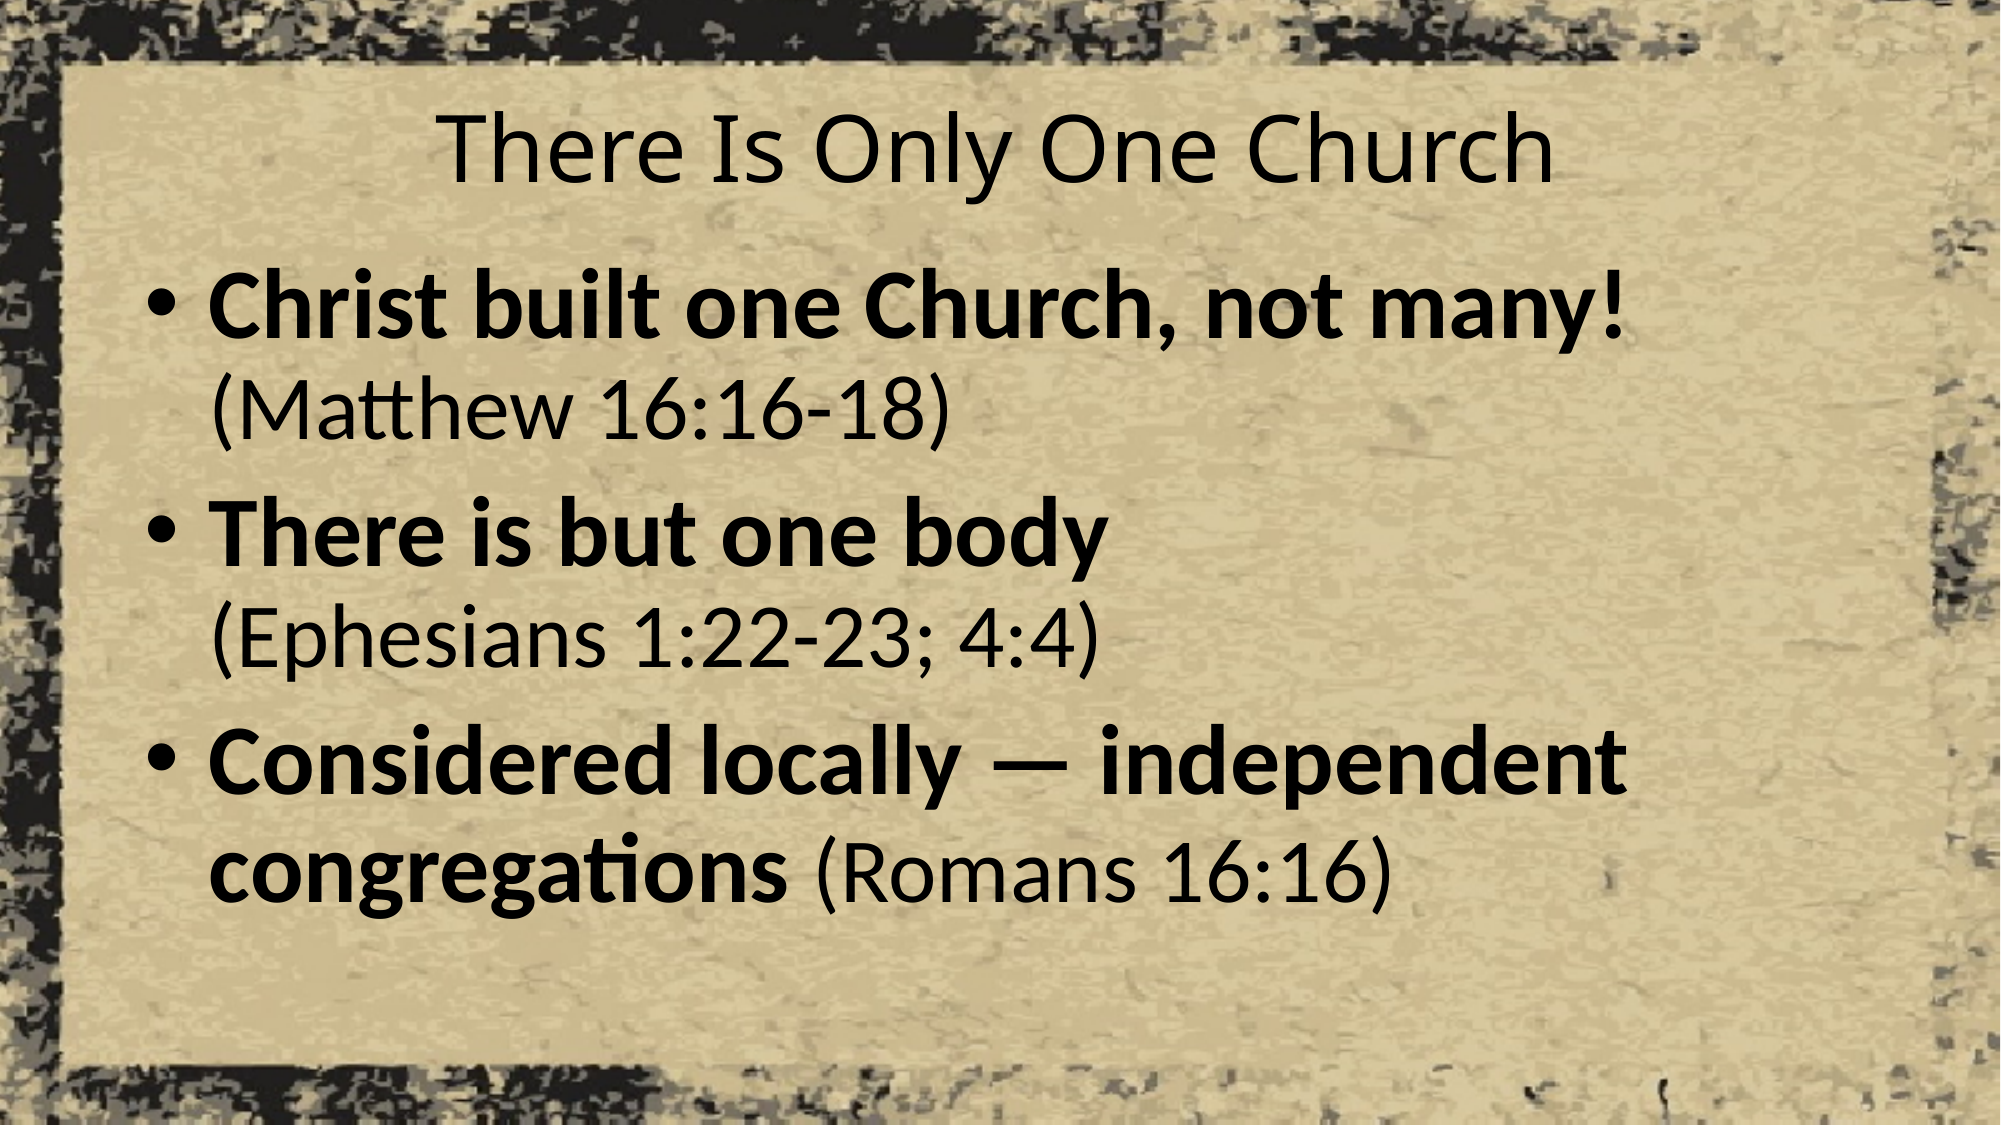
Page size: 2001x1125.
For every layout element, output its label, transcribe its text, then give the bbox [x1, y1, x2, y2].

list Christ built one Church, not many! (Matthew 16:16-18) There is but one body (Ephesians 1:22-23; 4:4) Considered locally — independent congregations (Romans 16:16) [129, 245, 1883, 1007]
title There Is Only One Church [319, 59, 1675, 245]
picture [0, 0, 2001, 1125]
